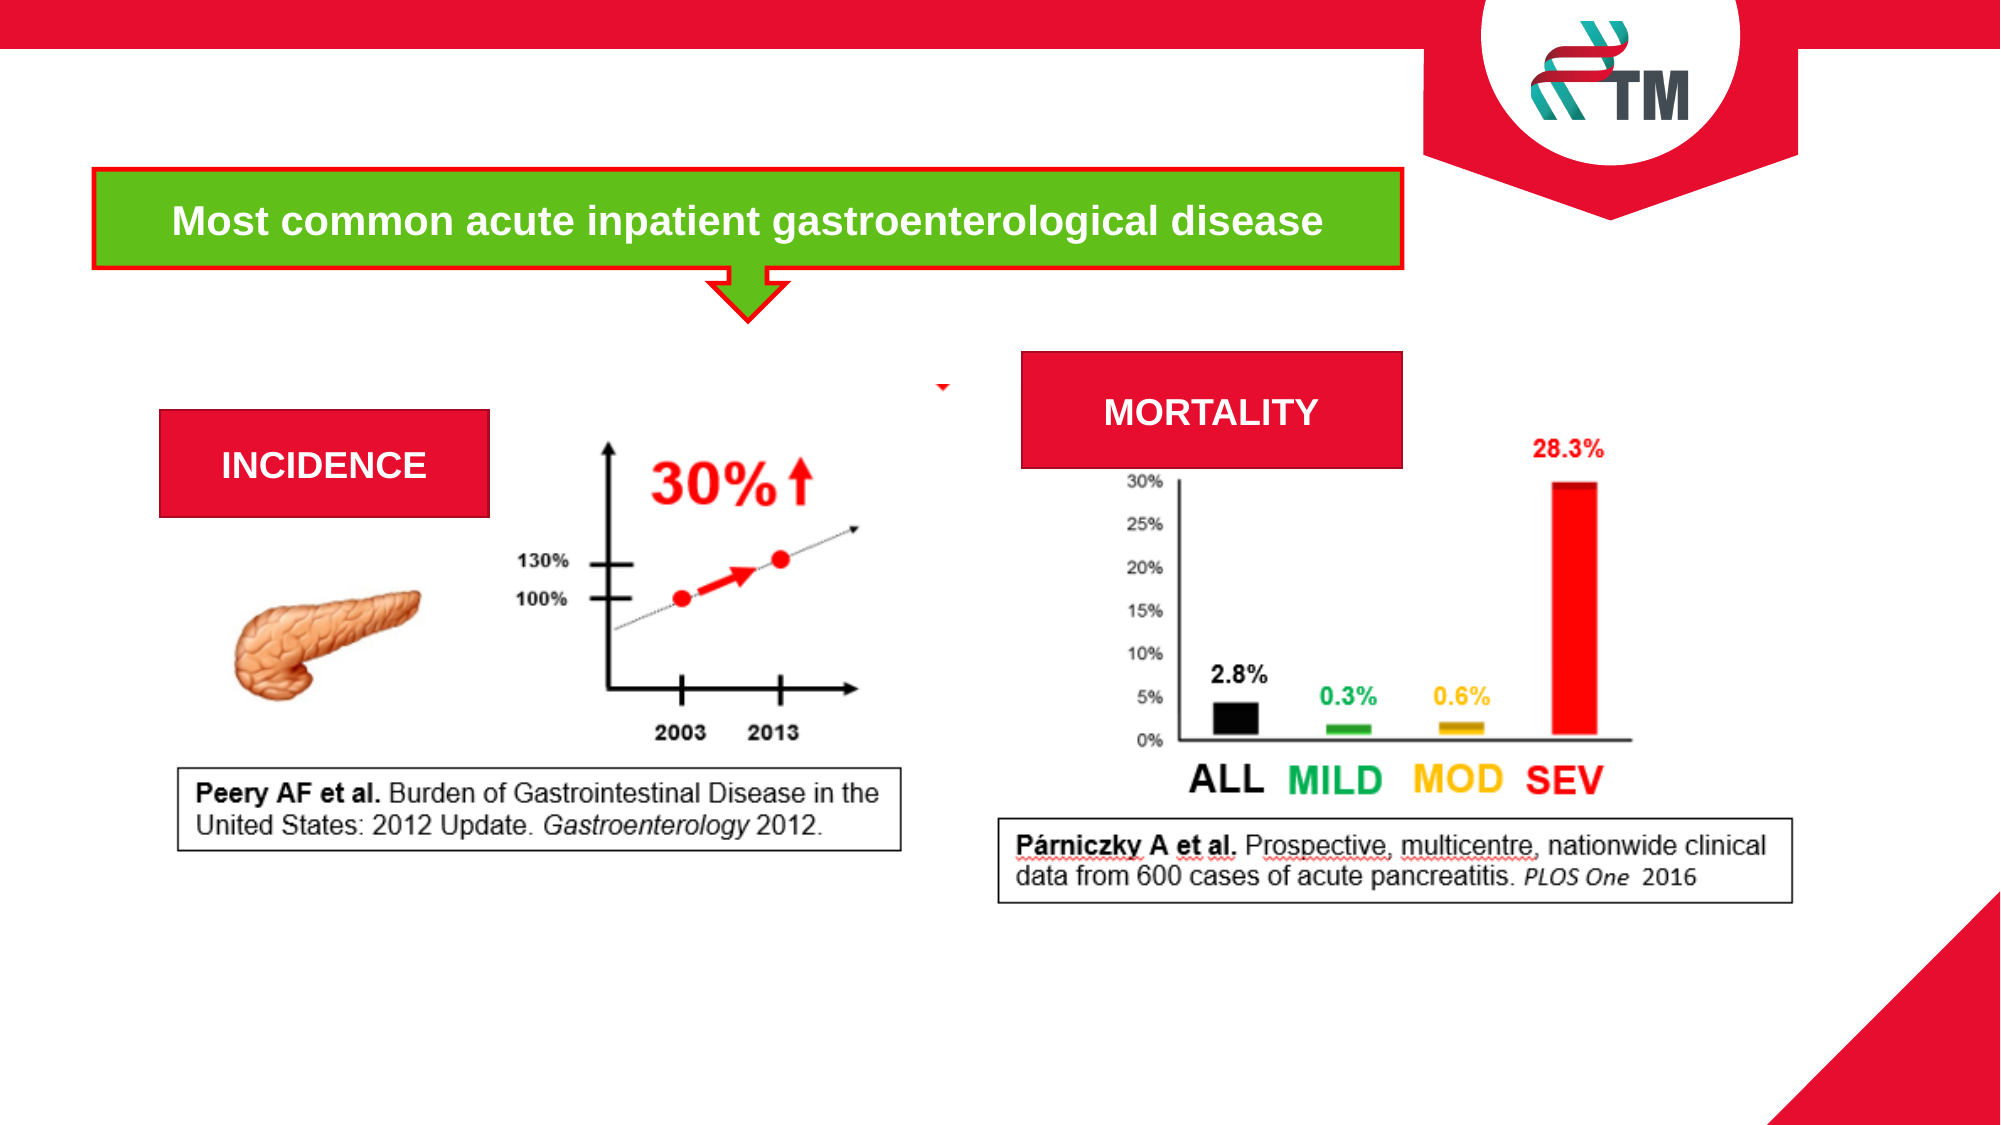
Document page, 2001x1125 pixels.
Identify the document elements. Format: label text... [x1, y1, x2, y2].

picture [31, 384, 1840, 925]
text_box MORTALITY [1021, 351, 1403, 384]
text_box Most common acute inpatient gastroenterological disease [92, 168, 1404, 323]
picture [1531, 21, 1689, 120]
